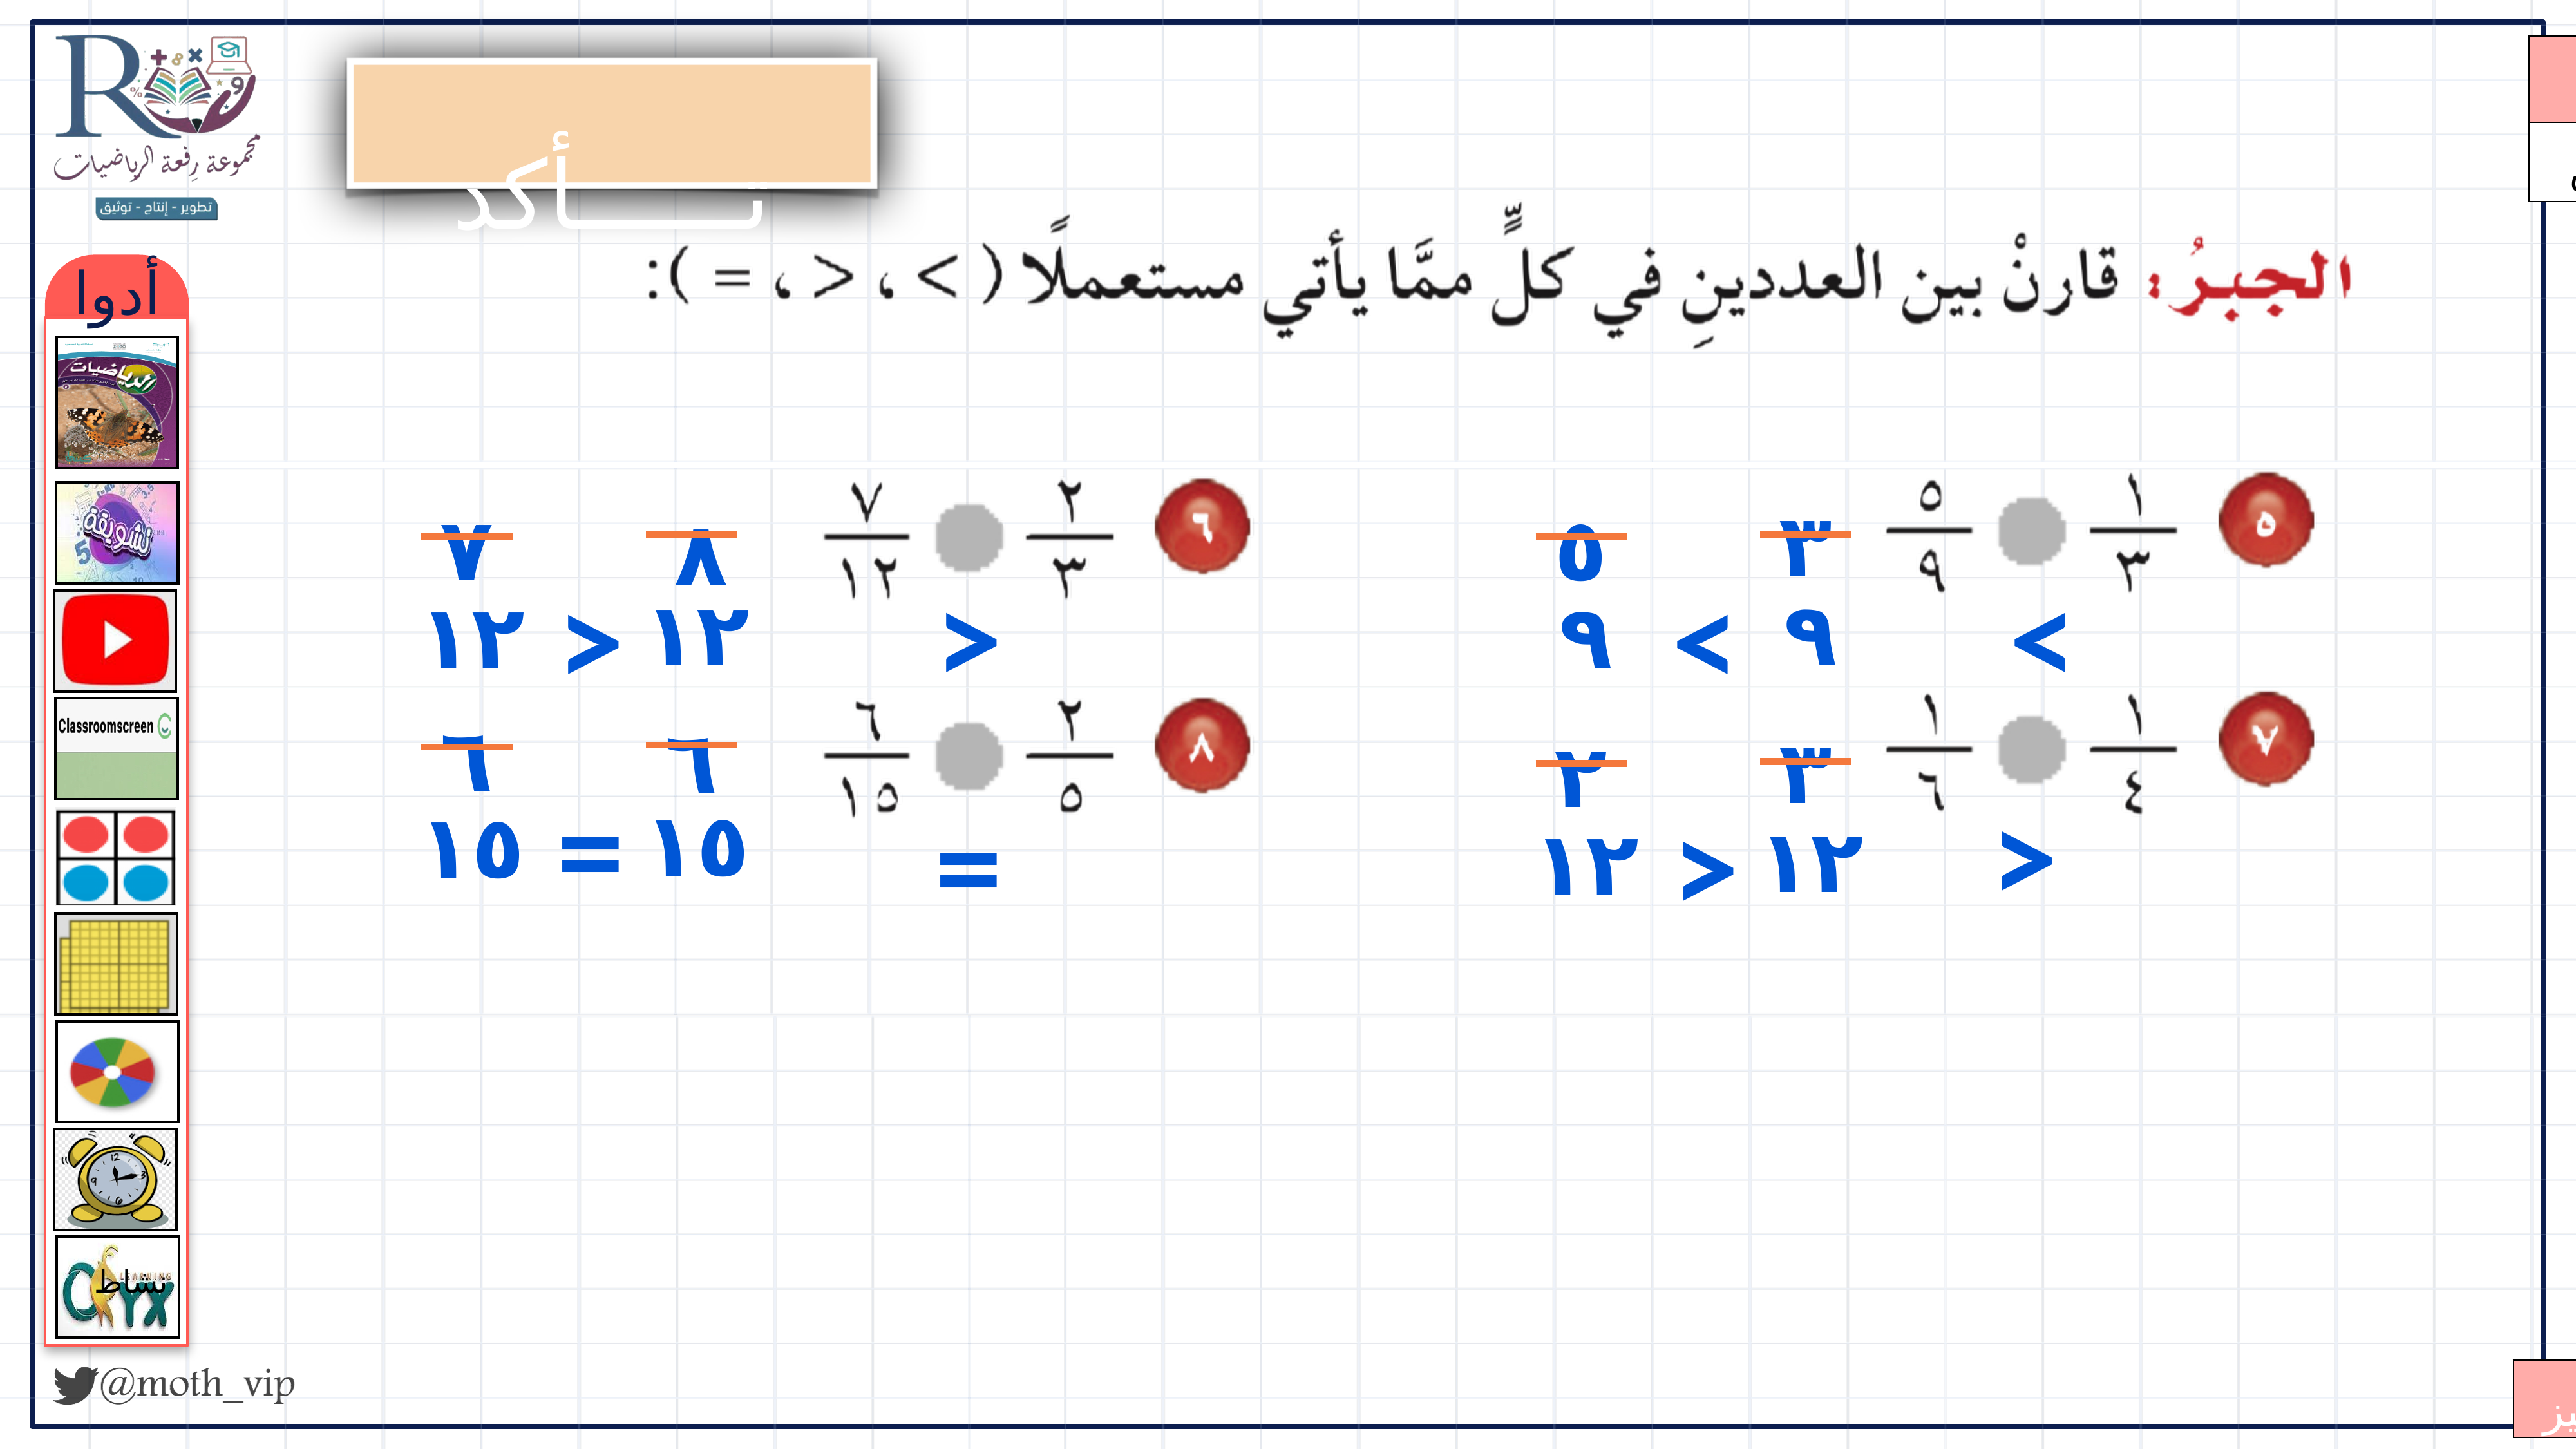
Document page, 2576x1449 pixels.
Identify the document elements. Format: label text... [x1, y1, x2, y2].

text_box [1509, 424, 1889, 650]
picture [774, 440, 1334, 862]
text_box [394, 428, 774, 638]
picture [30, 15, 281, 243]
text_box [1509, 650, 1889, 878]
table_header التركيز [2514, 1361, 2576, 1437]
picture [645, 194, 2374, 359]
text_box = [922, 873, 998, 952]
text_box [44, 242, 190, 1346]
text_box > [1978, 857, 2053, 944]
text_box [342, 57, 882, 202]
picture [1889, 457, 2391, 846]
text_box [394, 638, 774, 862]
